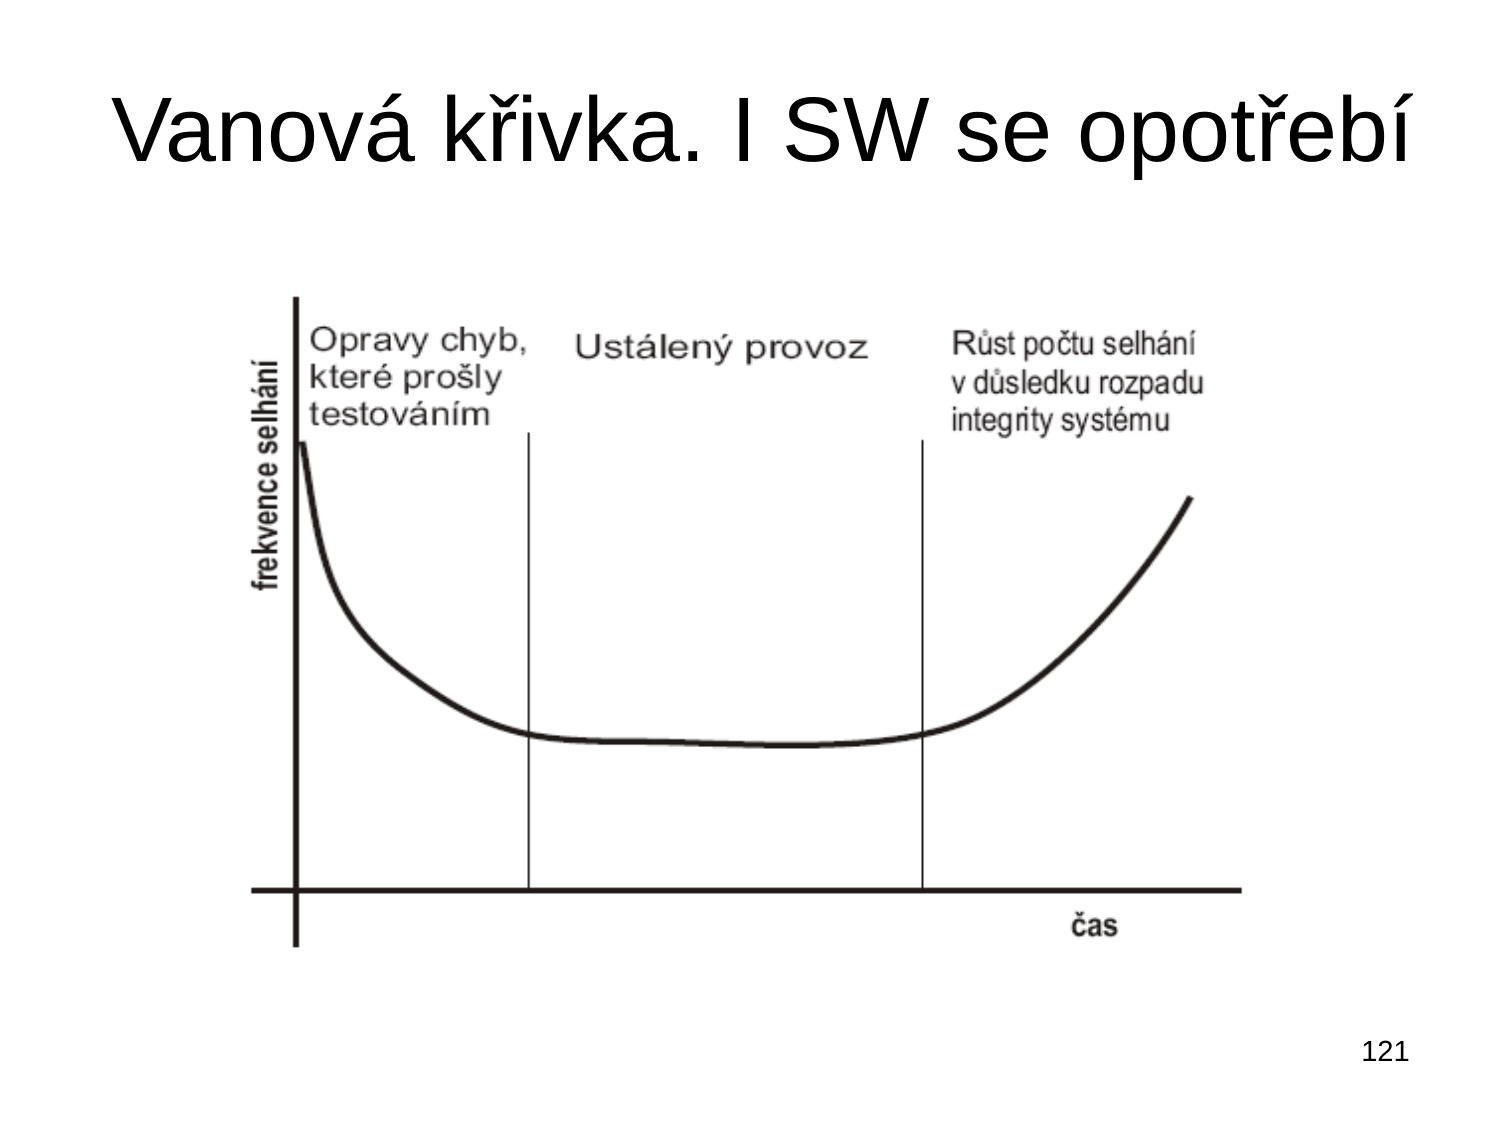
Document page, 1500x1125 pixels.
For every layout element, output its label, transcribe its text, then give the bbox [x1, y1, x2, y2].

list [212, 262, 1276, 996]
slide_number 121 [1074, 1024, 1426, 1103]
title Vanová křivka. I SW se opotřebí [88, 30, 1439, 219]
